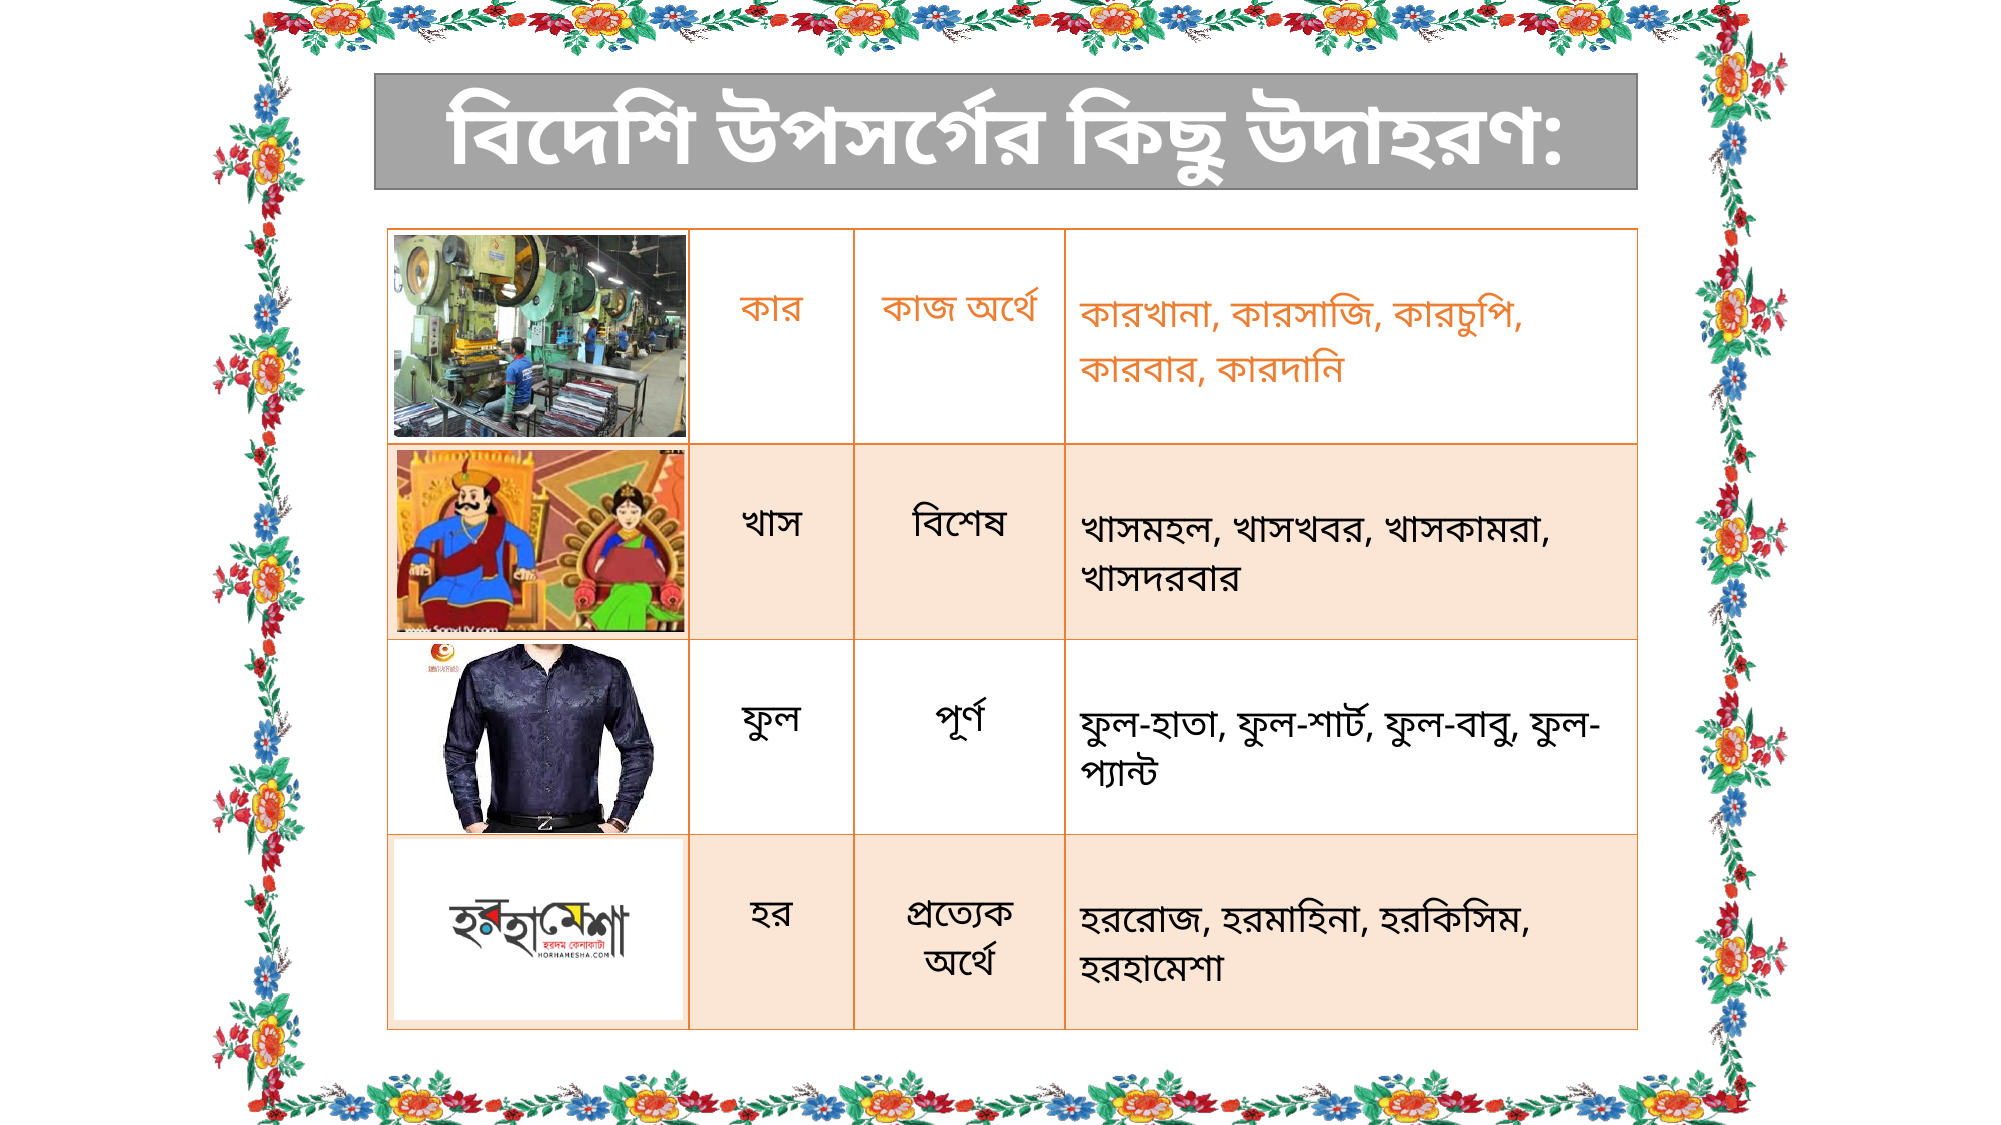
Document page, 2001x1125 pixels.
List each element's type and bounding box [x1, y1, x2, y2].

text_box [212, 0, 1788, 1125]
